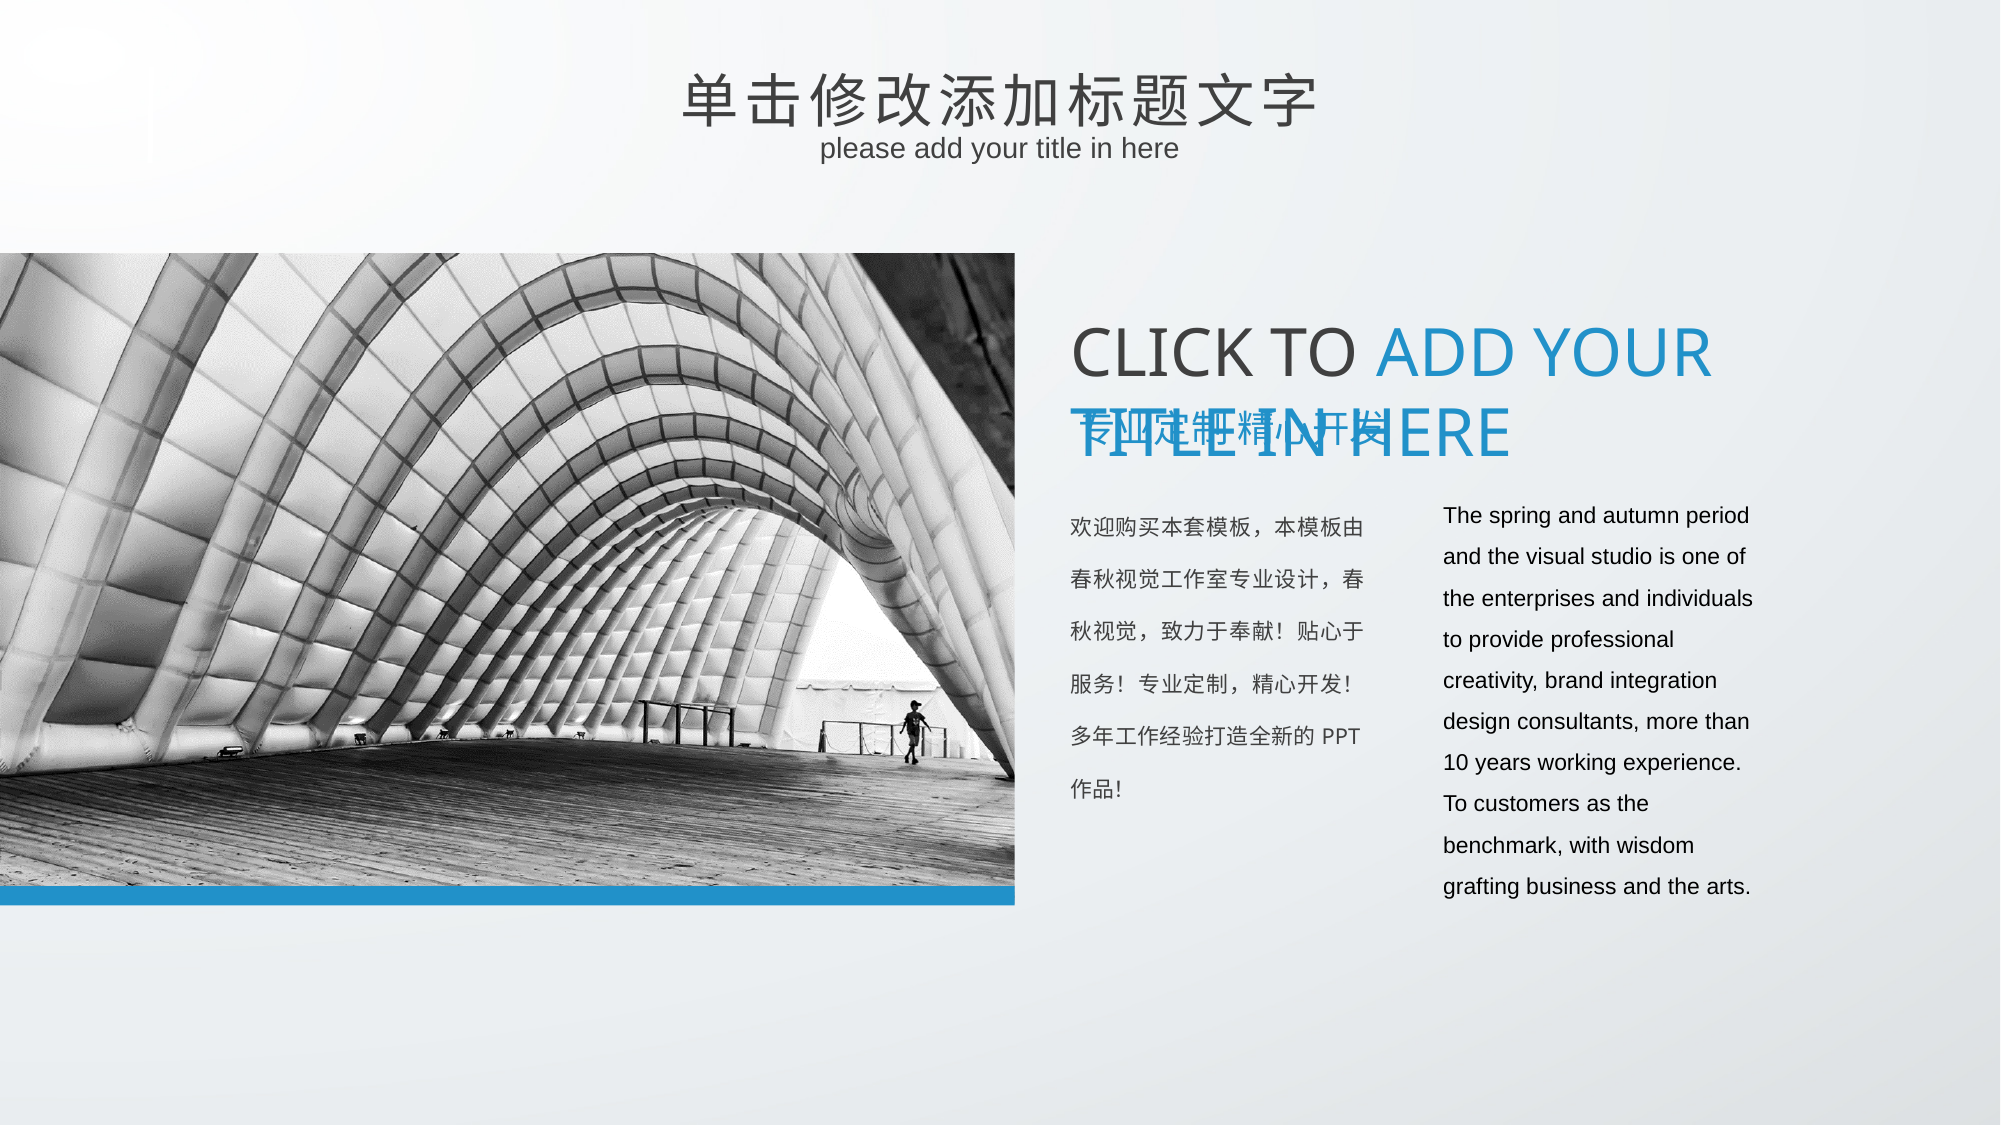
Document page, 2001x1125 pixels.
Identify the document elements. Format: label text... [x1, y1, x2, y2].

text_box 欢迎购买本套模板，本模板由春秋视觉工作室专业设计，春秋视觉，致力于奉献！贴心于服务！专业定制，精心开发！多年工作经验打造全新的PPT作品！ [1055, 479, 1381, 810]
text_box The spring and autumn period and the visual studio is one of the enterprises and individuals to provide professional creativity, brand integration design consultants, more than 10 years working experience. To customers as the benchmark, with wisdom grafting business and the arts. [1428, 479, 1785, 907]
text_box please add your title in here [686, 121, 1313, 172]
text_box [0, 253, 1016, 885]
text_box [0, 885, 1016, 906]
text_box 单击修改添加标题文字 [580, 56, 1420, 142]
picture [0, 0, 2001, 1125]
text_box CLICK TO ADD YOUR TITLE IN HERE [1055, 302, 1892, 477]
